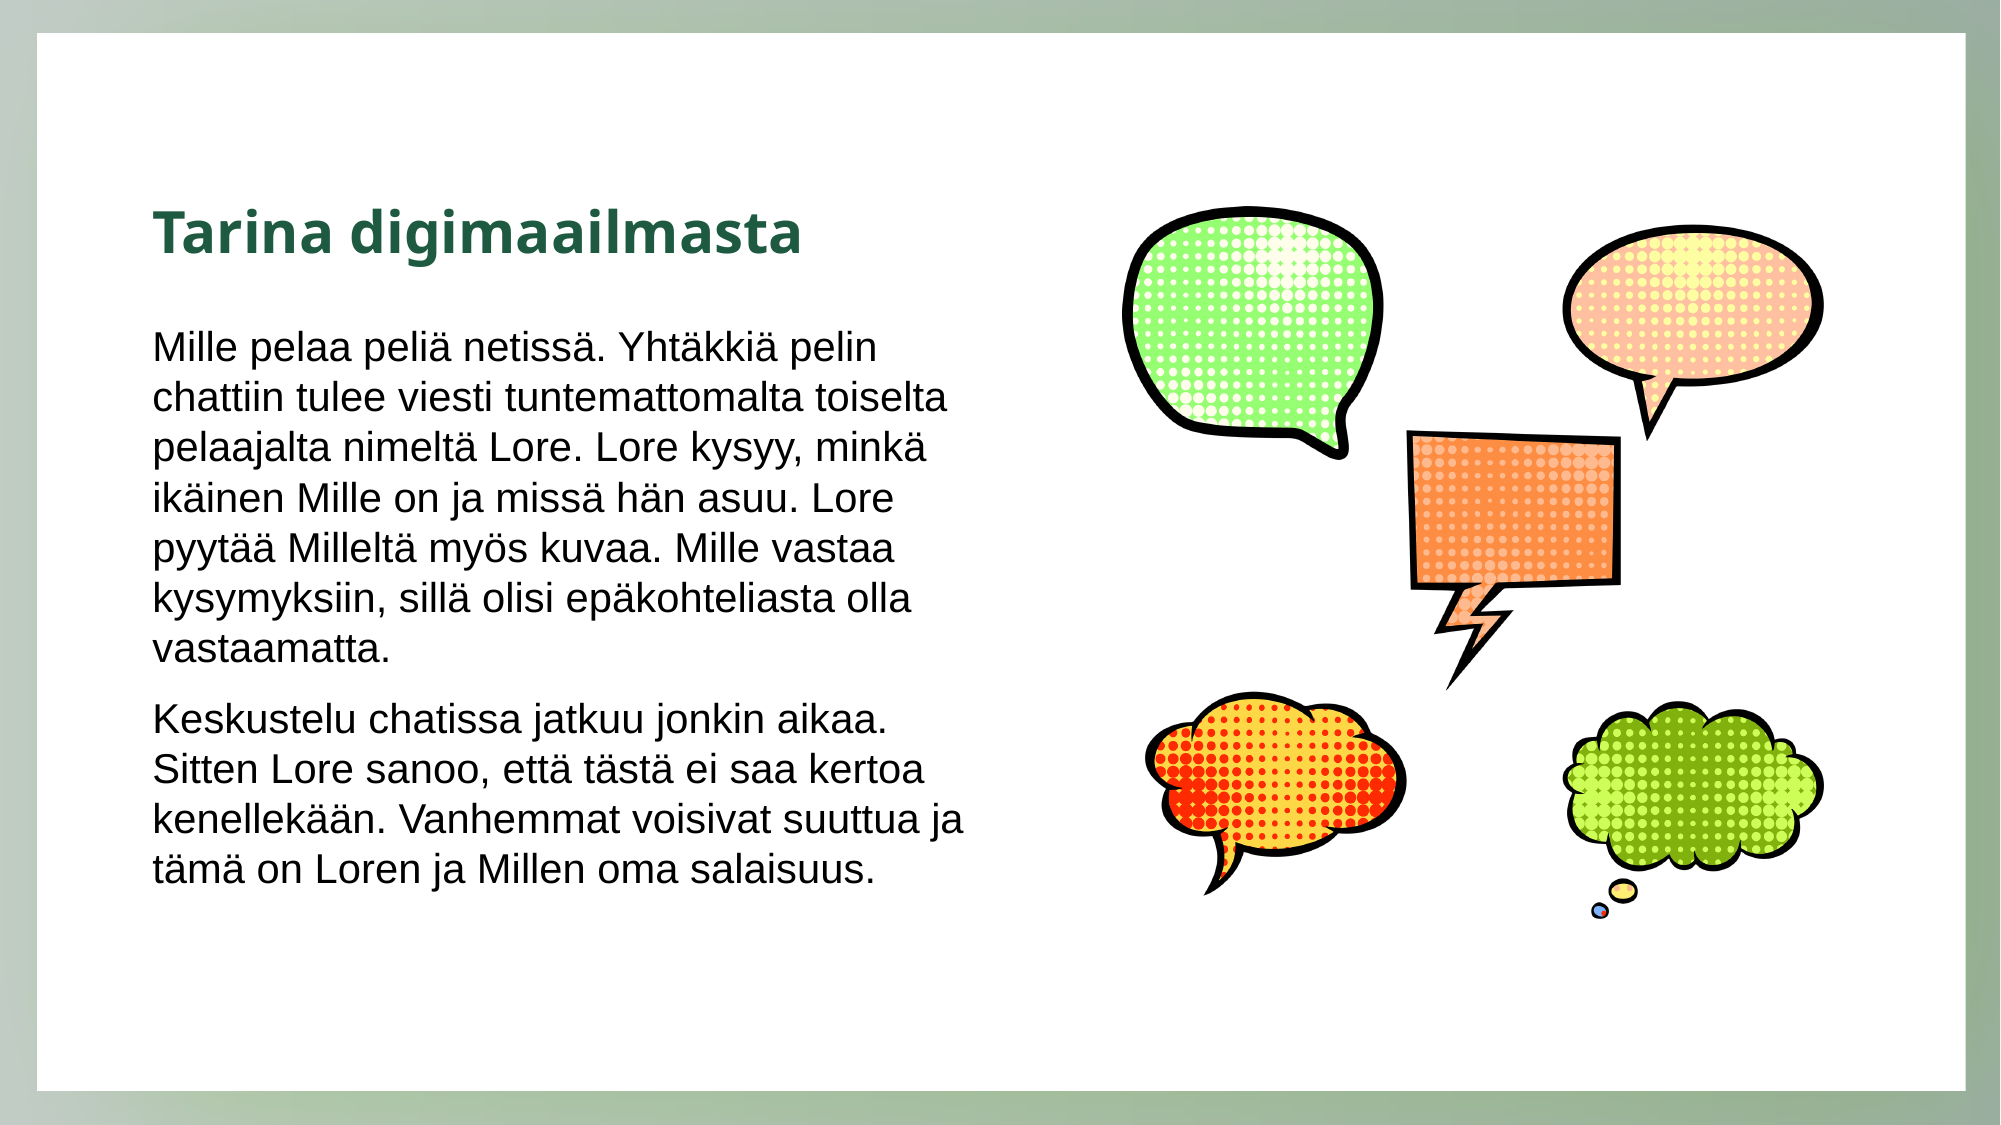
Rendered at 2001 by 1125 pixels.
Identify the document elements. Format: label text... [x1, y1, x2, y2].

title Tarina digimaailmasta [137, 177, 988, 292]
list Mille pelaa peliä netissä. Yhtäkkiä pelin chattiin tulee viesti tuntemattomalta toiselta pelaajalta nimeltä Lore. Lore kysyy, minkä ikäinen Mille on ja missä hän asuu. Lore pyytää Milleltä myös kuvaa. Mille vastaa kysymyksiin, sillä olisi epäkohteliasta olla vastaamatta. Keskustelu chatissa jatkuu jonkin aikaa. Sitten Lore sanoo, että tästä ei saa kertoa kenellekään. Vanhemmat voisivat suuttua ja tämä on Loren ja Millen oma salaisuus. [137, 312, 988, 1027]
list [1122, 206, 1824, 919]
